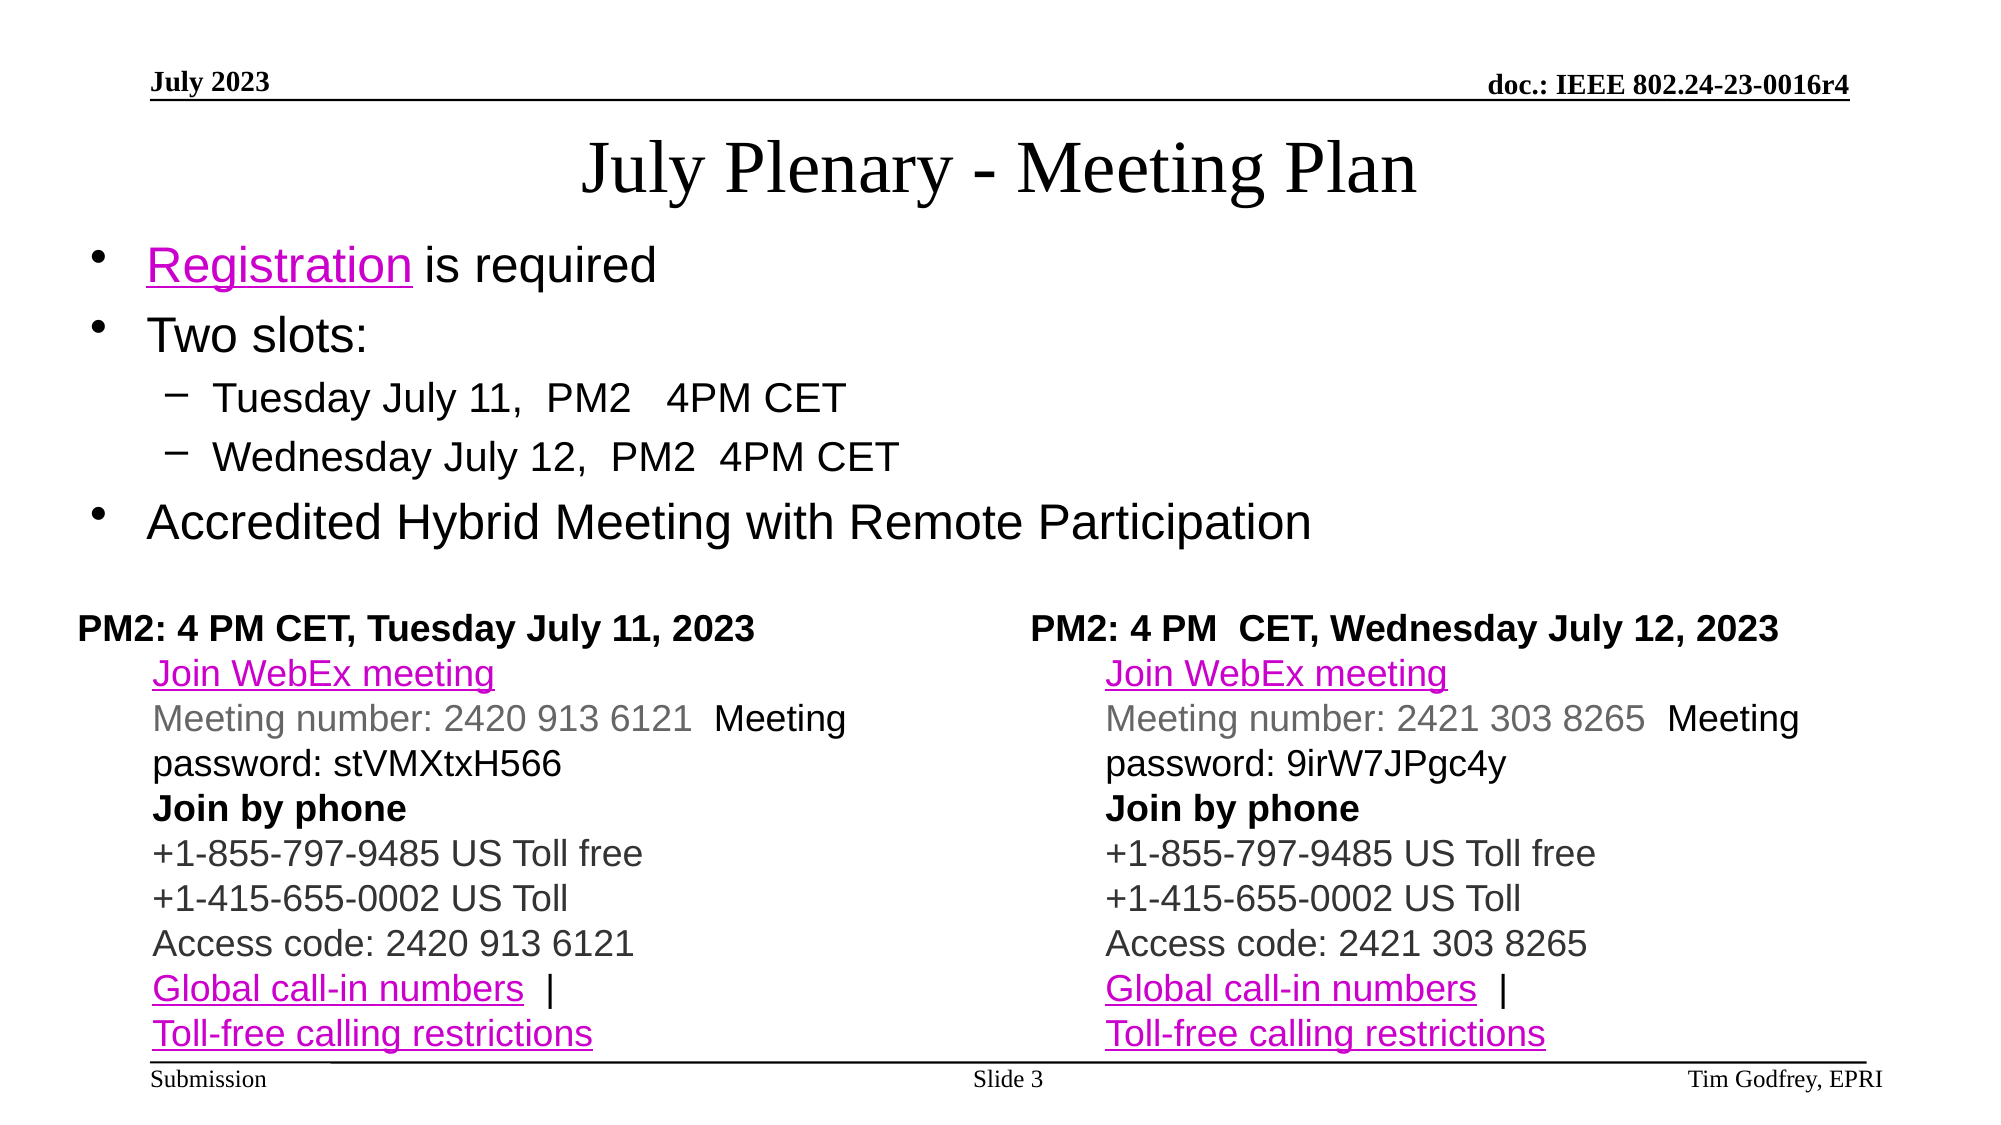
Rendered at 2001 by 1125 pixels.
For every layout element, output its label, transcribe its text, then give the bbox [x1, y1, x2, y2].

slide_number Slide 3 [937, 1062, 1079, 1108]
text_box PM2: 4 PM CET, Wednesday July 12, 2023 Join WebEx meeting Meeting number: 2421 303 8265 Meeting password: 9irW7JPgc4y Join by phone +1-855-797-9485 US Toll free +1-415-655-0002 US Toll Access code: 2421 303 8265 Global call-in numbers | Toll-free calling restrictions [1015, 596, 1925, 1107]
title July Plenary - Meeting Plan [150, 112, 1850, 213]
text_box PM2: 4 PM CET, Tuesday July 11, 2023 Join WebEx meeting Meeting number: 2420 913 6121 Meeting password: stVMXtxH566 Join by phone +1-855-797-9485 US Toll free +1-415-655-0002 US Toll Access code: 2420 913 6121 Global call-in numbers | Toll-free calling restrictions [62, 596, 930, 1107]
list Registration is required Two slots: Tuesday July 11, PM2 4PM CET Wednesday July 12, PM2 4PM CET Accredited Hybrid Meeting with Remote Participation [75, 225, 1888, 988]
